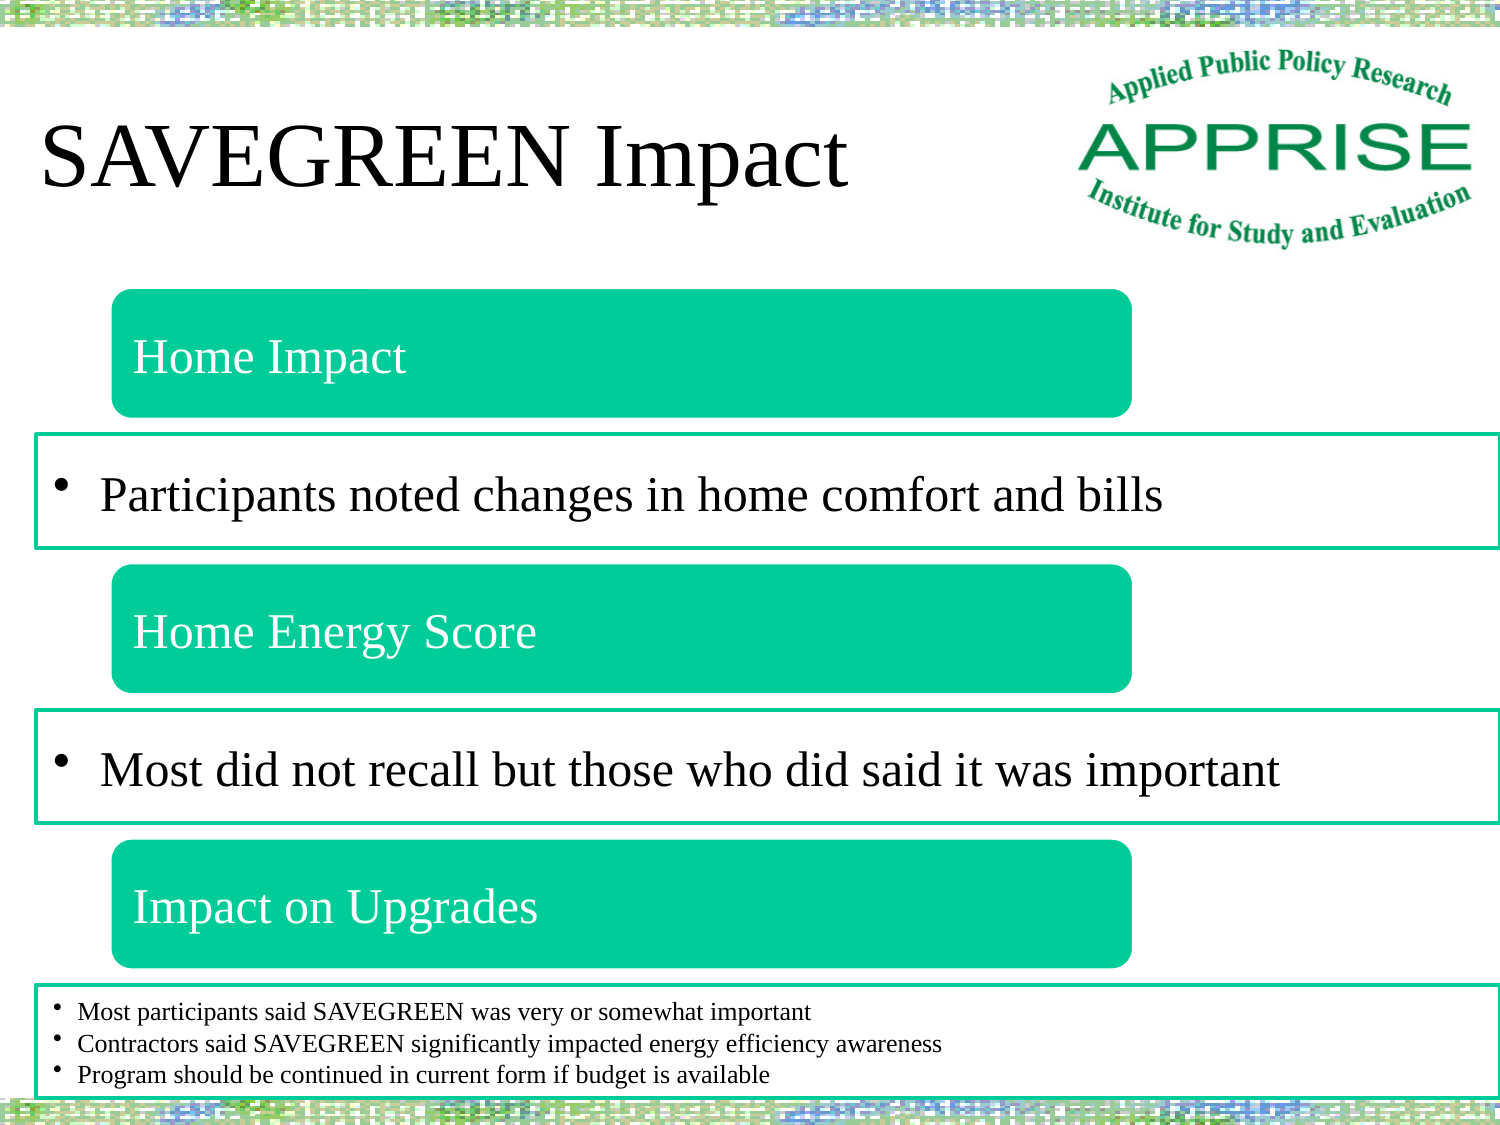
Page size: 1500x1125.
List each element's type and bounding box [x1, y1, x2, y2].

picture [0, 1098, 1500, 1125]
picture [0, 0, 1500, 272]
list [36, 272, 1500, 1099]
title [24, 55, 1049, 244]
